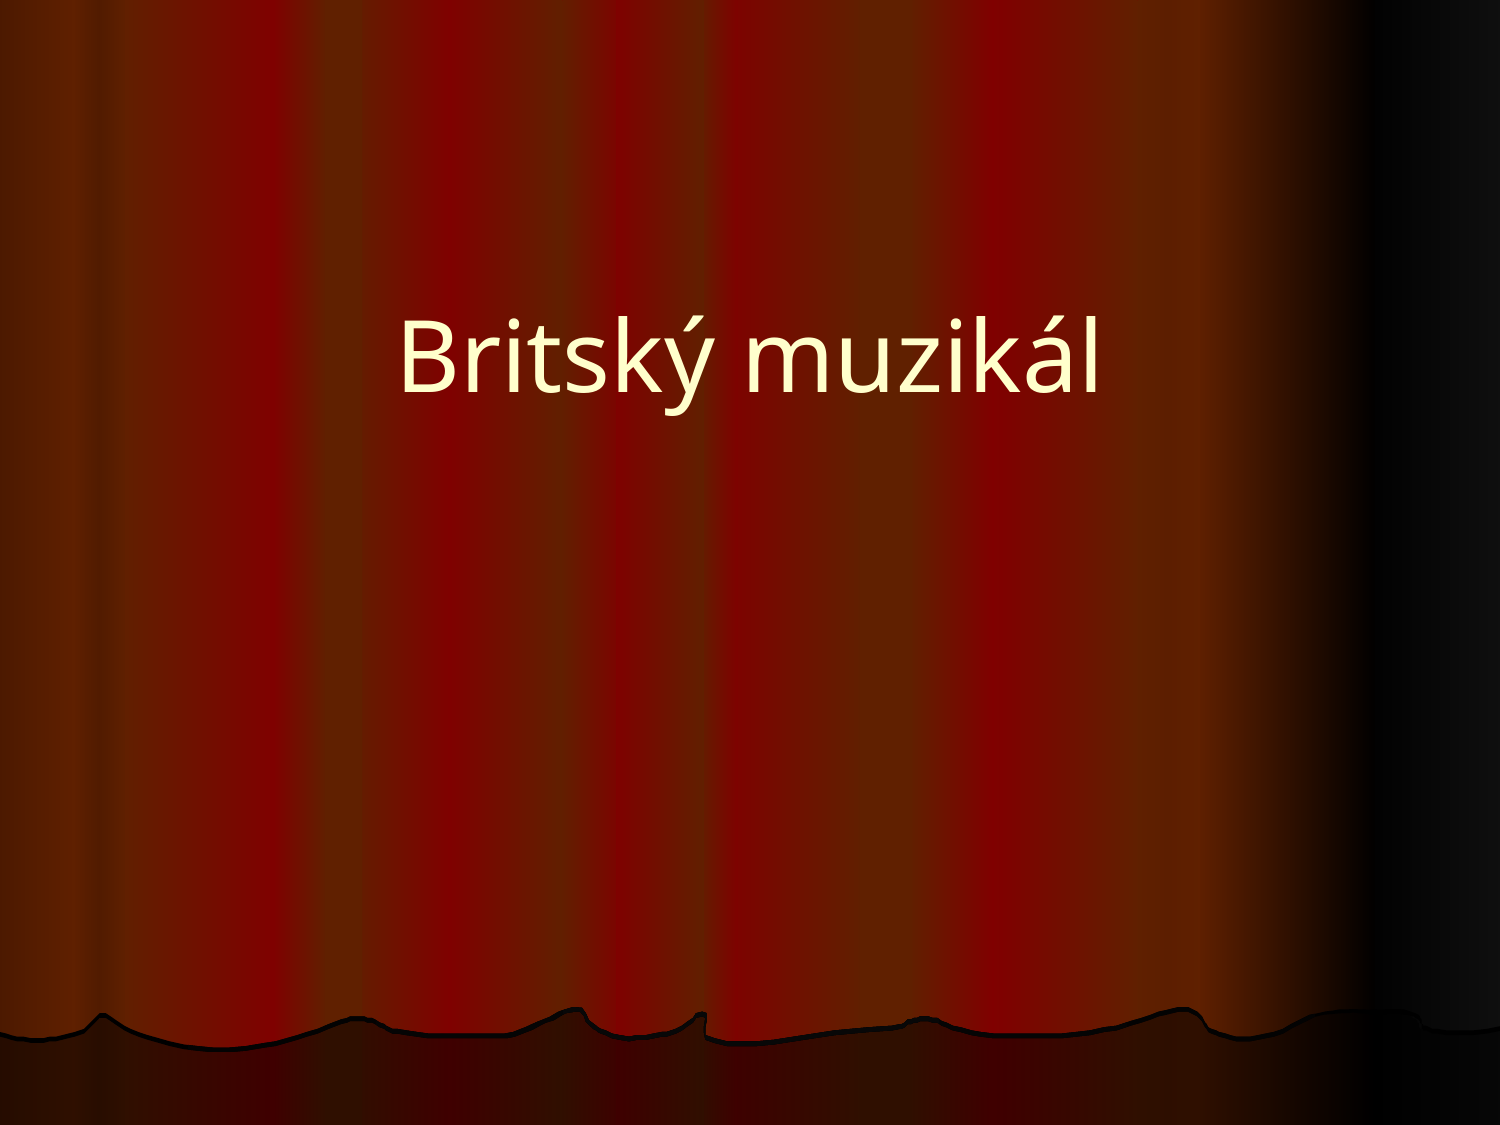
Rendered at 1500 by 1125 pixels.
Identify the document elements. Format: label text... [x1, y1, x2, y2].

title Britský muzikál [112, 262, 1388, 563]
